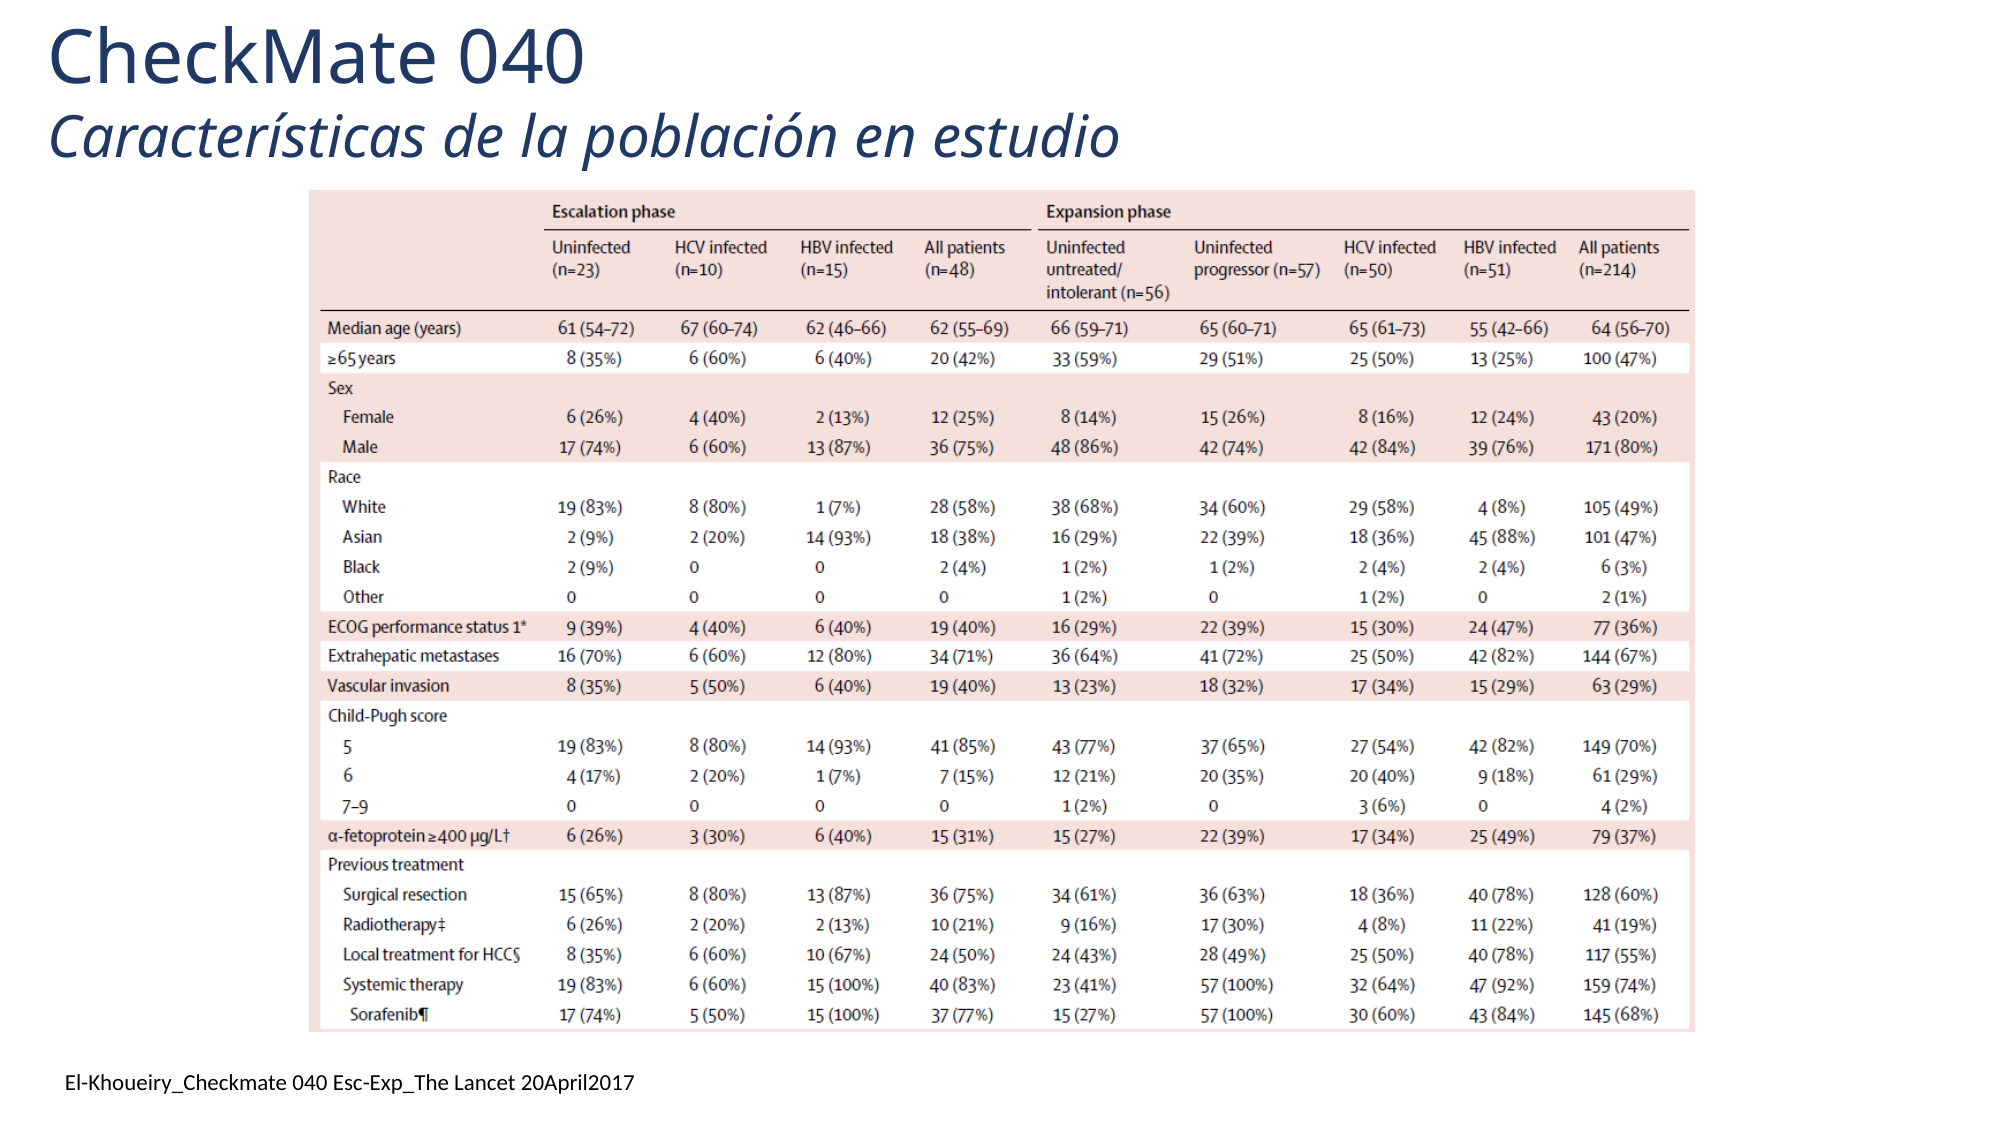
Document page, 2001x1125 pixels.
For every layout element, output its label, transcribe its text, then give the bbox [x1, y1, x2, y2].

text_box CheckMate 040 Características de la población en estudio [32, 41, 1737, 137]
text_box El-Khoueiry_Checkmate 040 Esc-Exp_The Lancet 20April2017 [49, 1060, 1647, 1103]
picture [309, 190, 1695, 1032]
